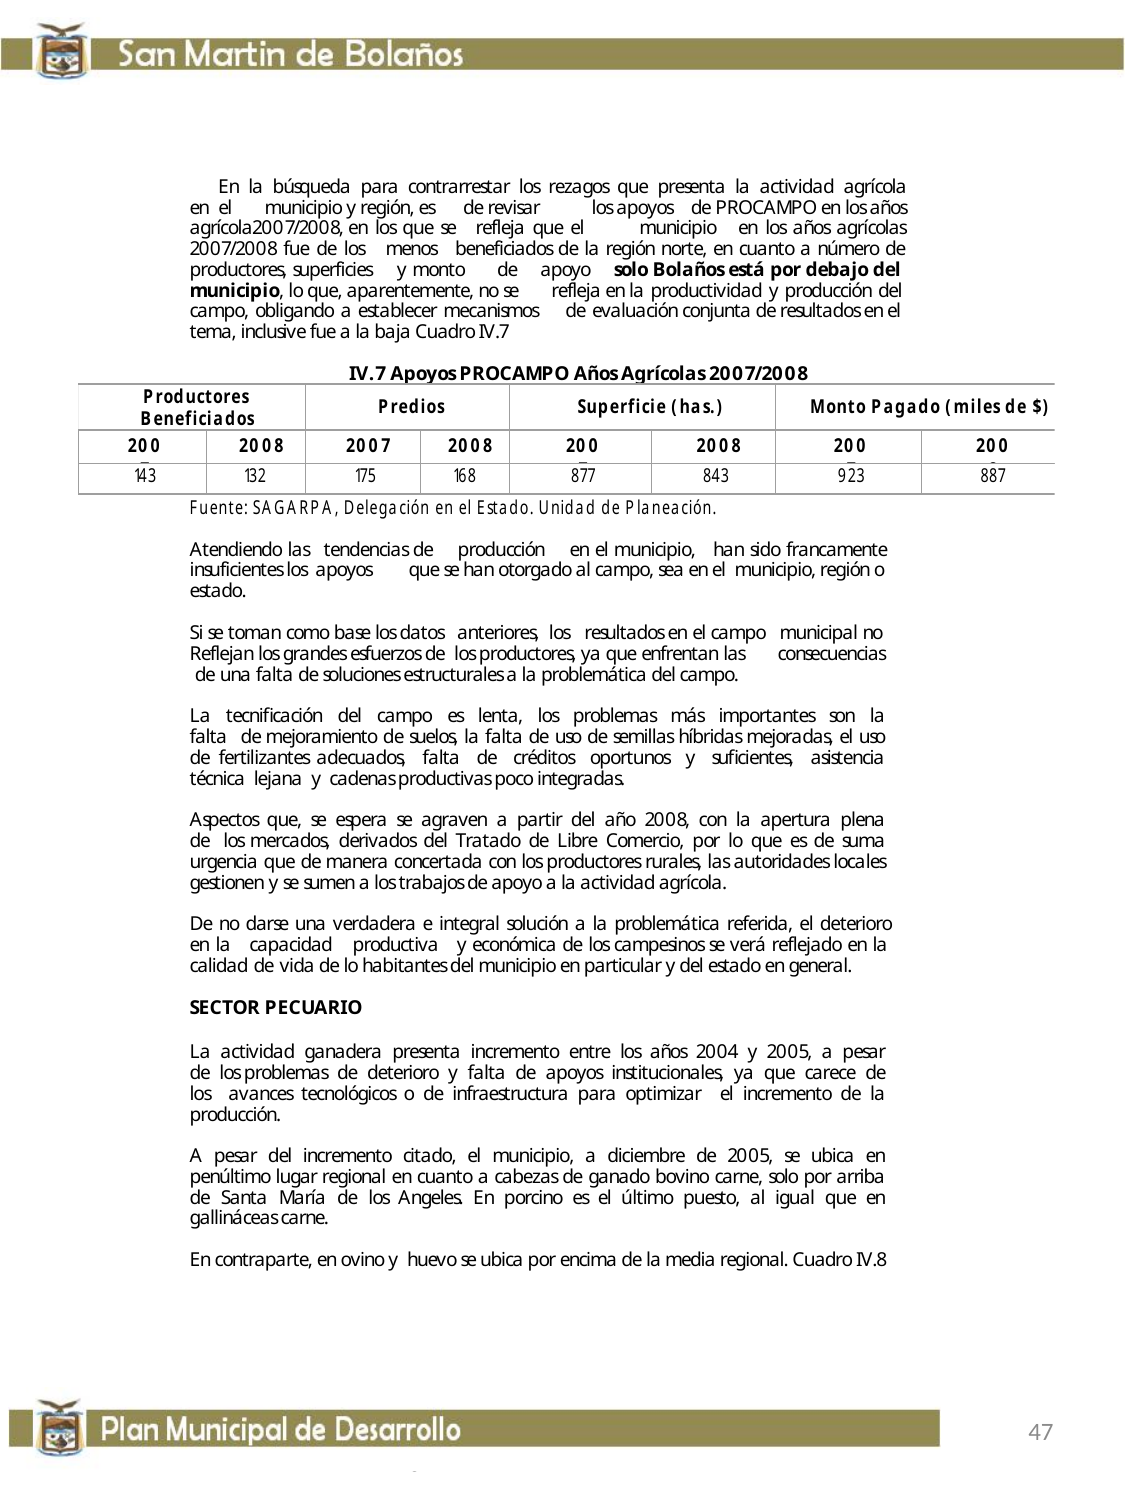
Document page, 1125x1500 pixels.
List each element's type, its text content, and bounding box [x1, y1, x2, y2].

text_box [68, 170, 1055, 1352]
slide_number 47 [943, 1390, 1069, 1471]
picture [0, 17, 1125, 86]
picture [8, 1387, 941, 1471]
